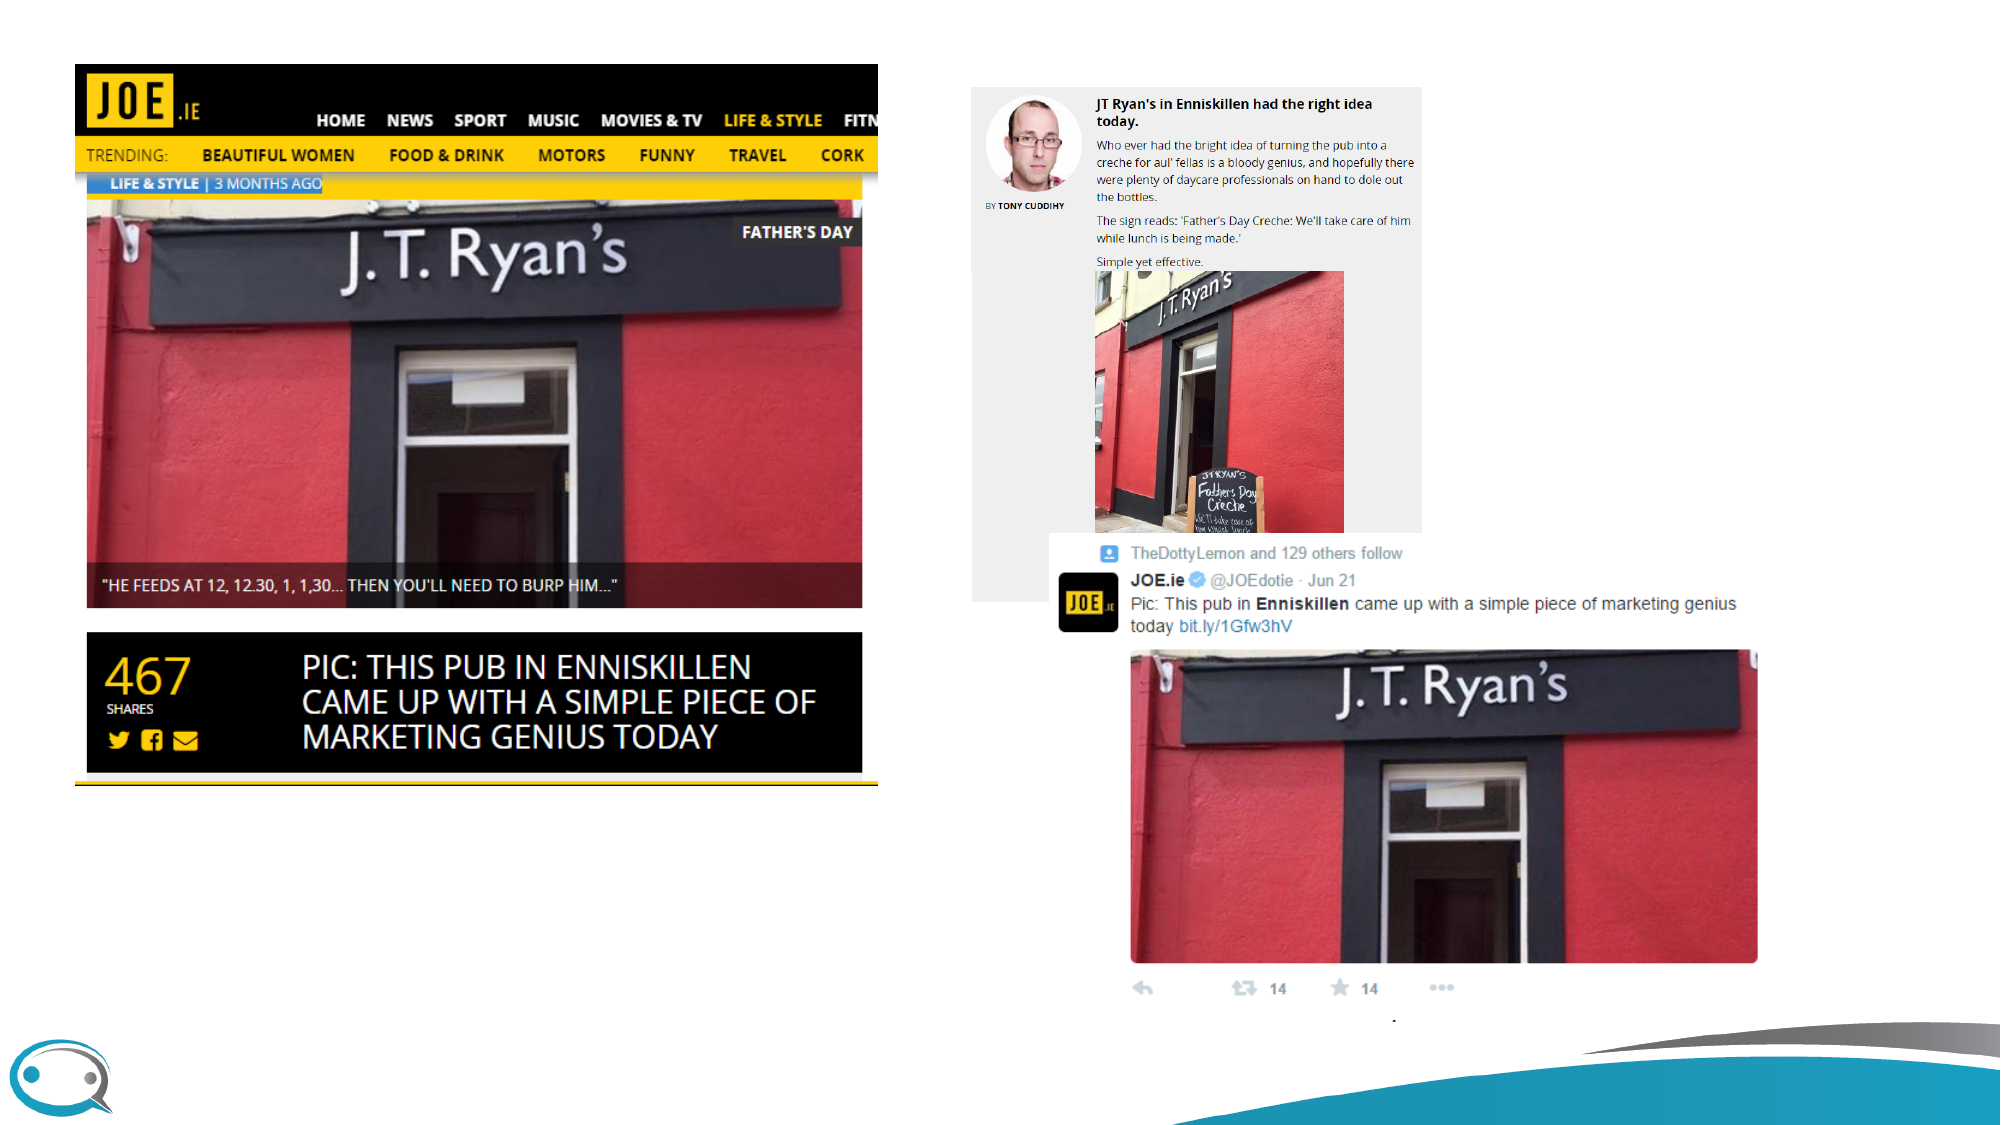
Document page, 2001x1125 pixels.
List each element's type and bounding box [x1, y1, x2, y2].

picture [1165, 1020, 2000, 1125]
picture [971, 87, 1764, 1013]
picture [75, 64, 878, 786]
picture [8, 1037, 117, 1125]
